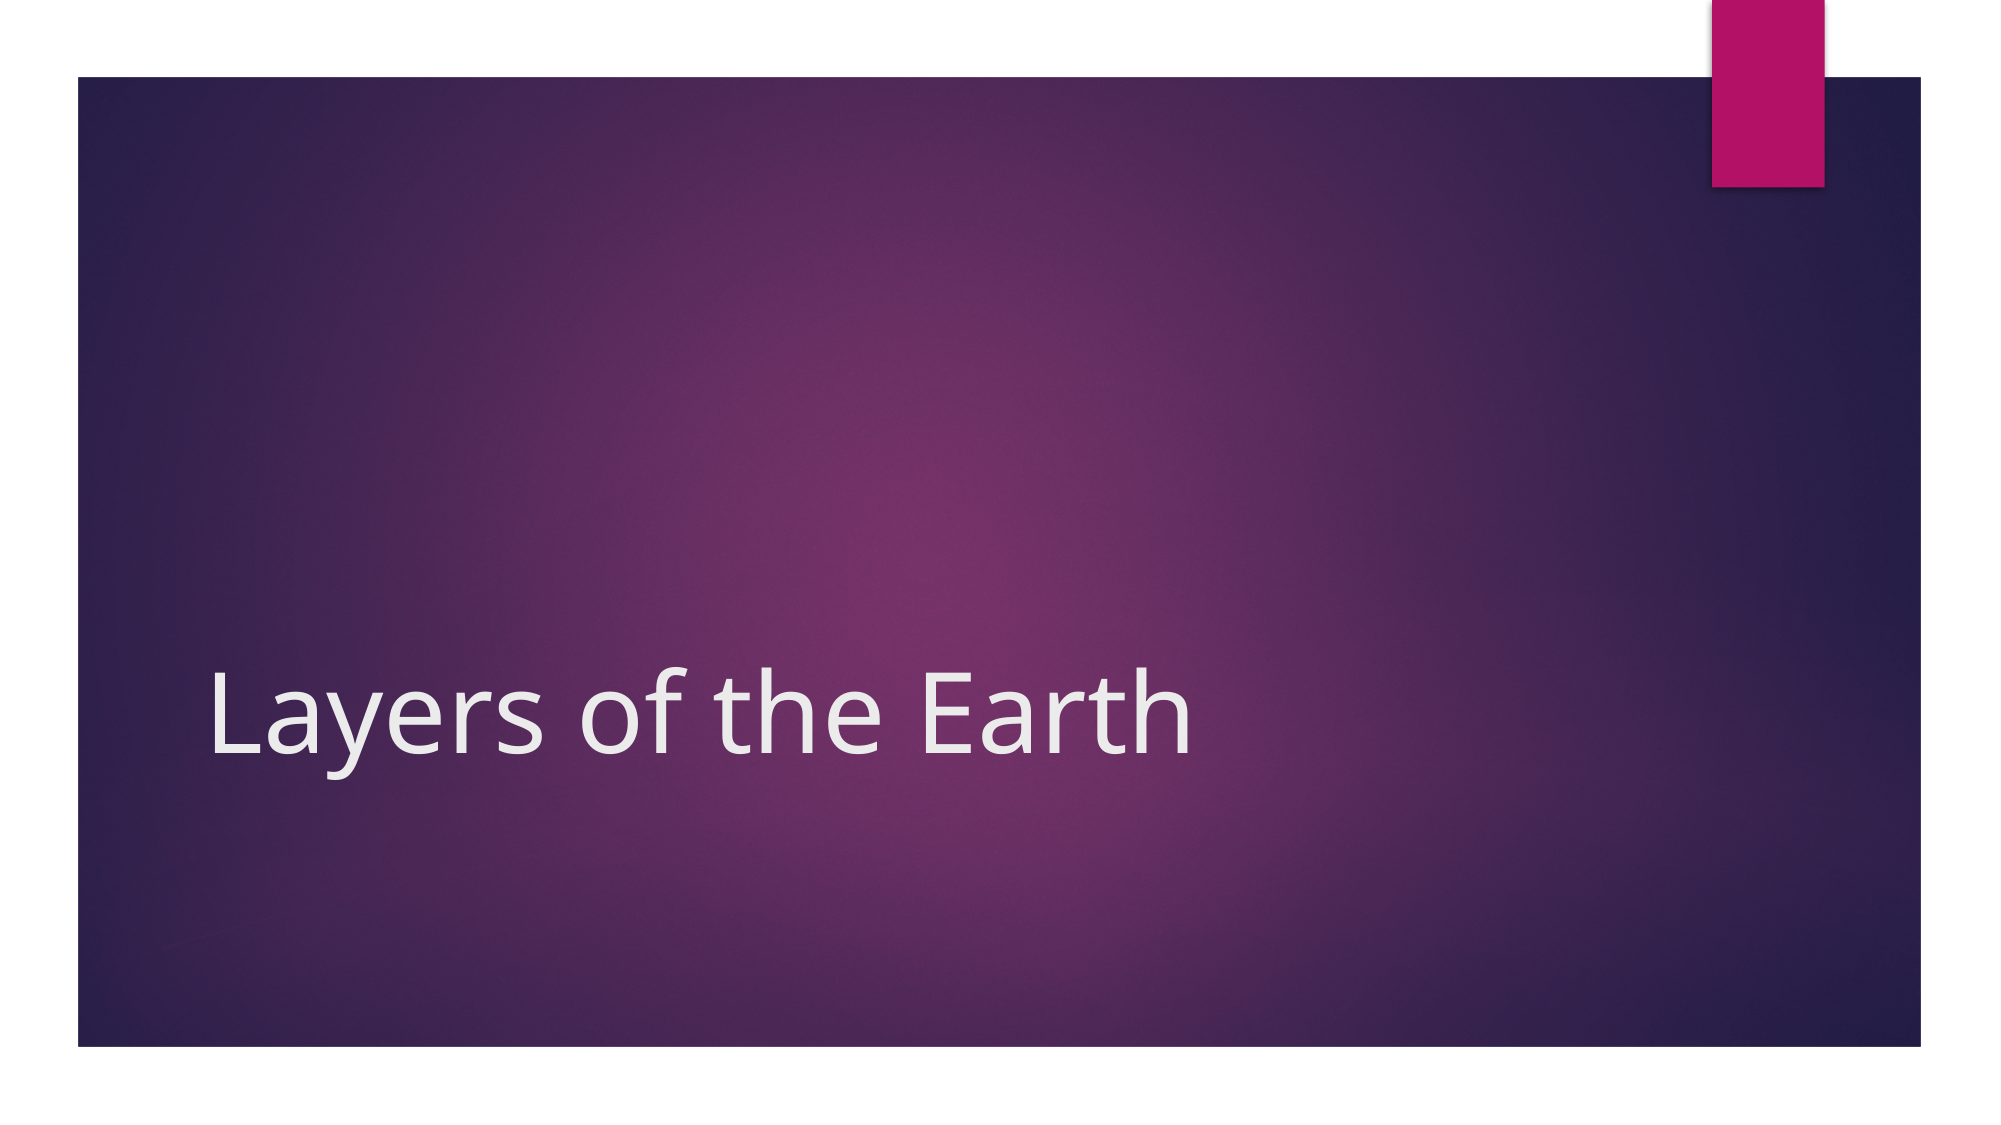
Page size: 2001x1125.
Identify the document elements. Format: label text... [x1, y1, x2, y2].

title Layers of the Earth [189, 344, 1638, 784]
